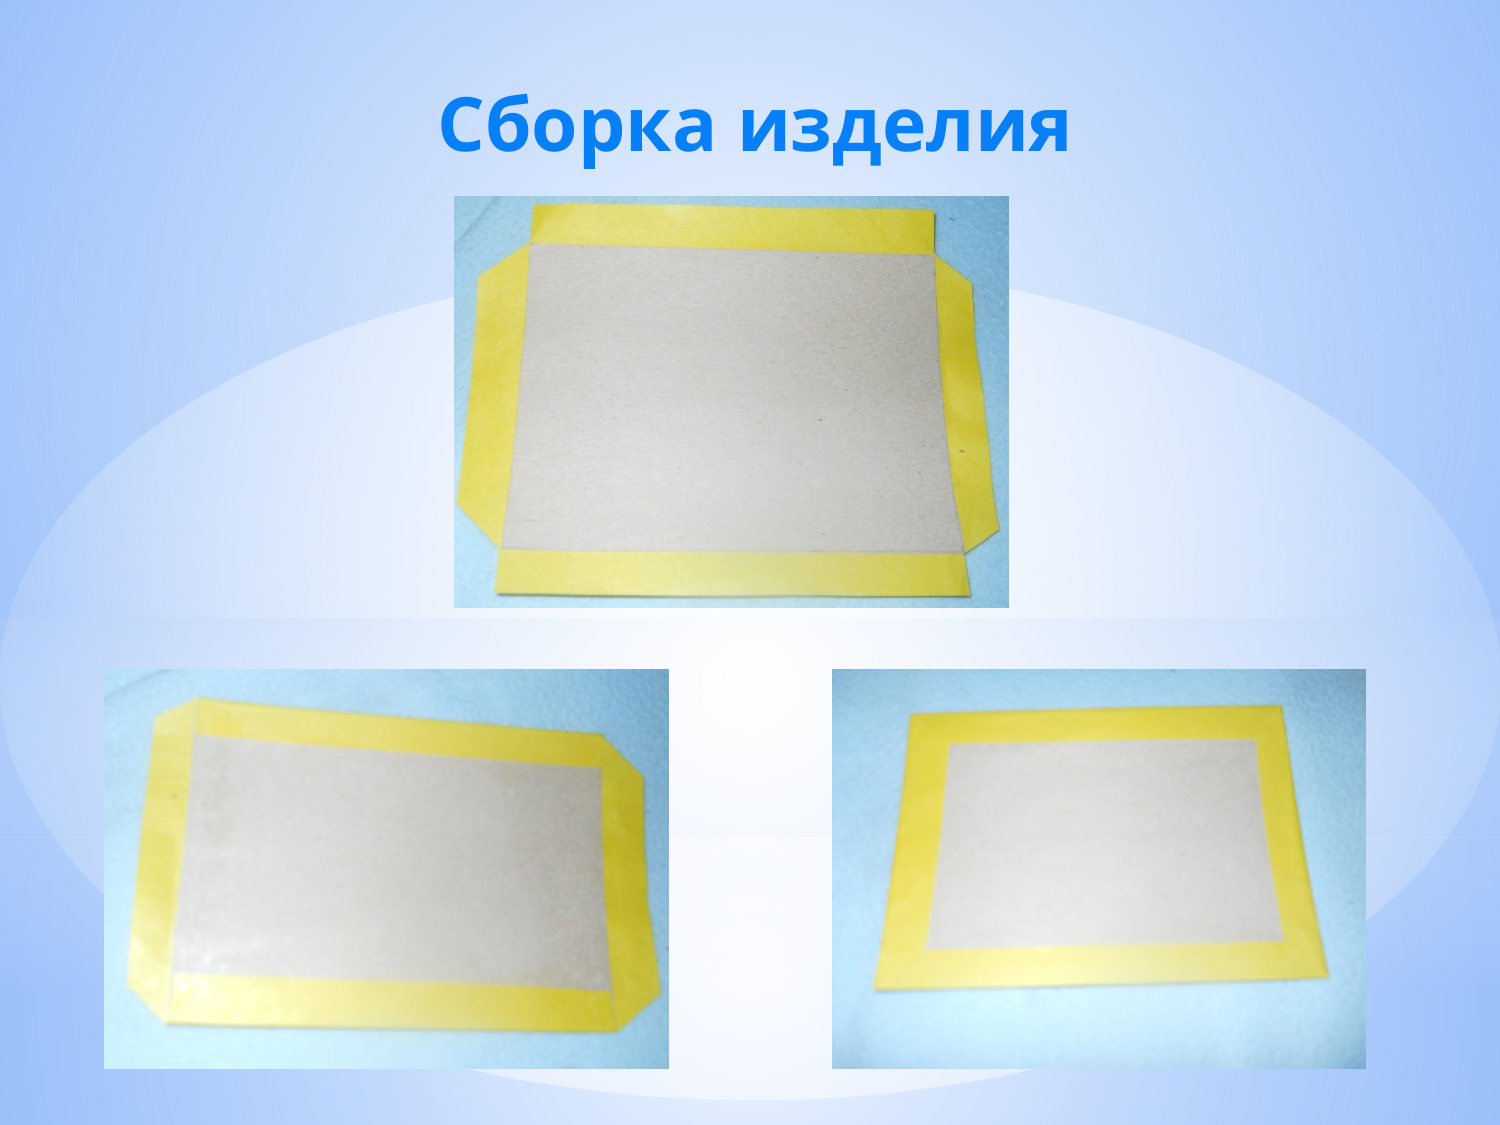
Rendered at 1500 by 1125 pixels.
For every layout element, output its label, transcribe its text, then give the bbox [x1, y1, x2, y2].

text_box Сборка изделия [253, 69, 1258, 175]
picture [832, 669, 1366, 1070]
picture [104, 669, 670, 1070]
picture [454, 195, 1009, 608]
